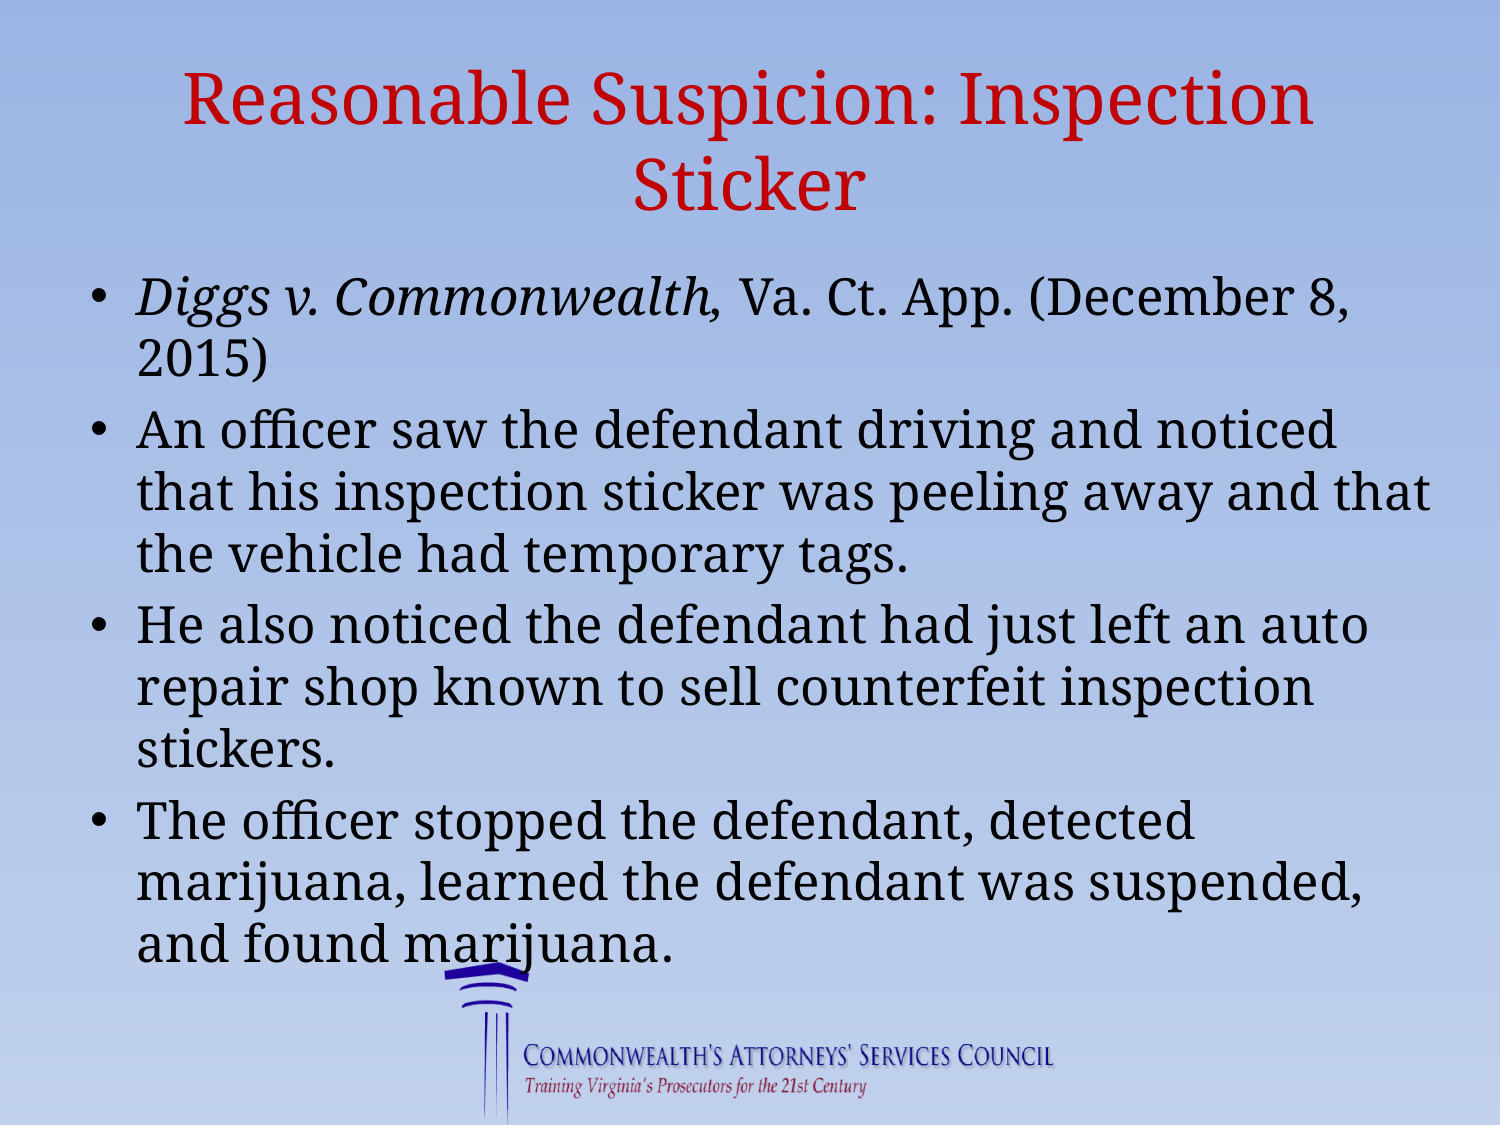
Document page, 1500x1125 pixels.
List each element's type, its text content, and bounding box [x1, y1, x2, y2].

title Reasonable Suspicion: Inspection Sticker [75, 45, 1425, 233]
picture [444, 988, 1056, 1125]
list Diggs v. Commonwealth, Va. Ct. App. (December 8, 2015) An officer saw the defendant driving and noticed that his inspection sticker was peeling away and that the vehicle had temporary tags. He also noticed the defendant had just left an auto repair shop known to sell counterfeit inspection stickers. The officer stopped the defendant, detected marijuana, learned the defendant was suspended, and found marijuana. [75, 256, 1450, 988]
